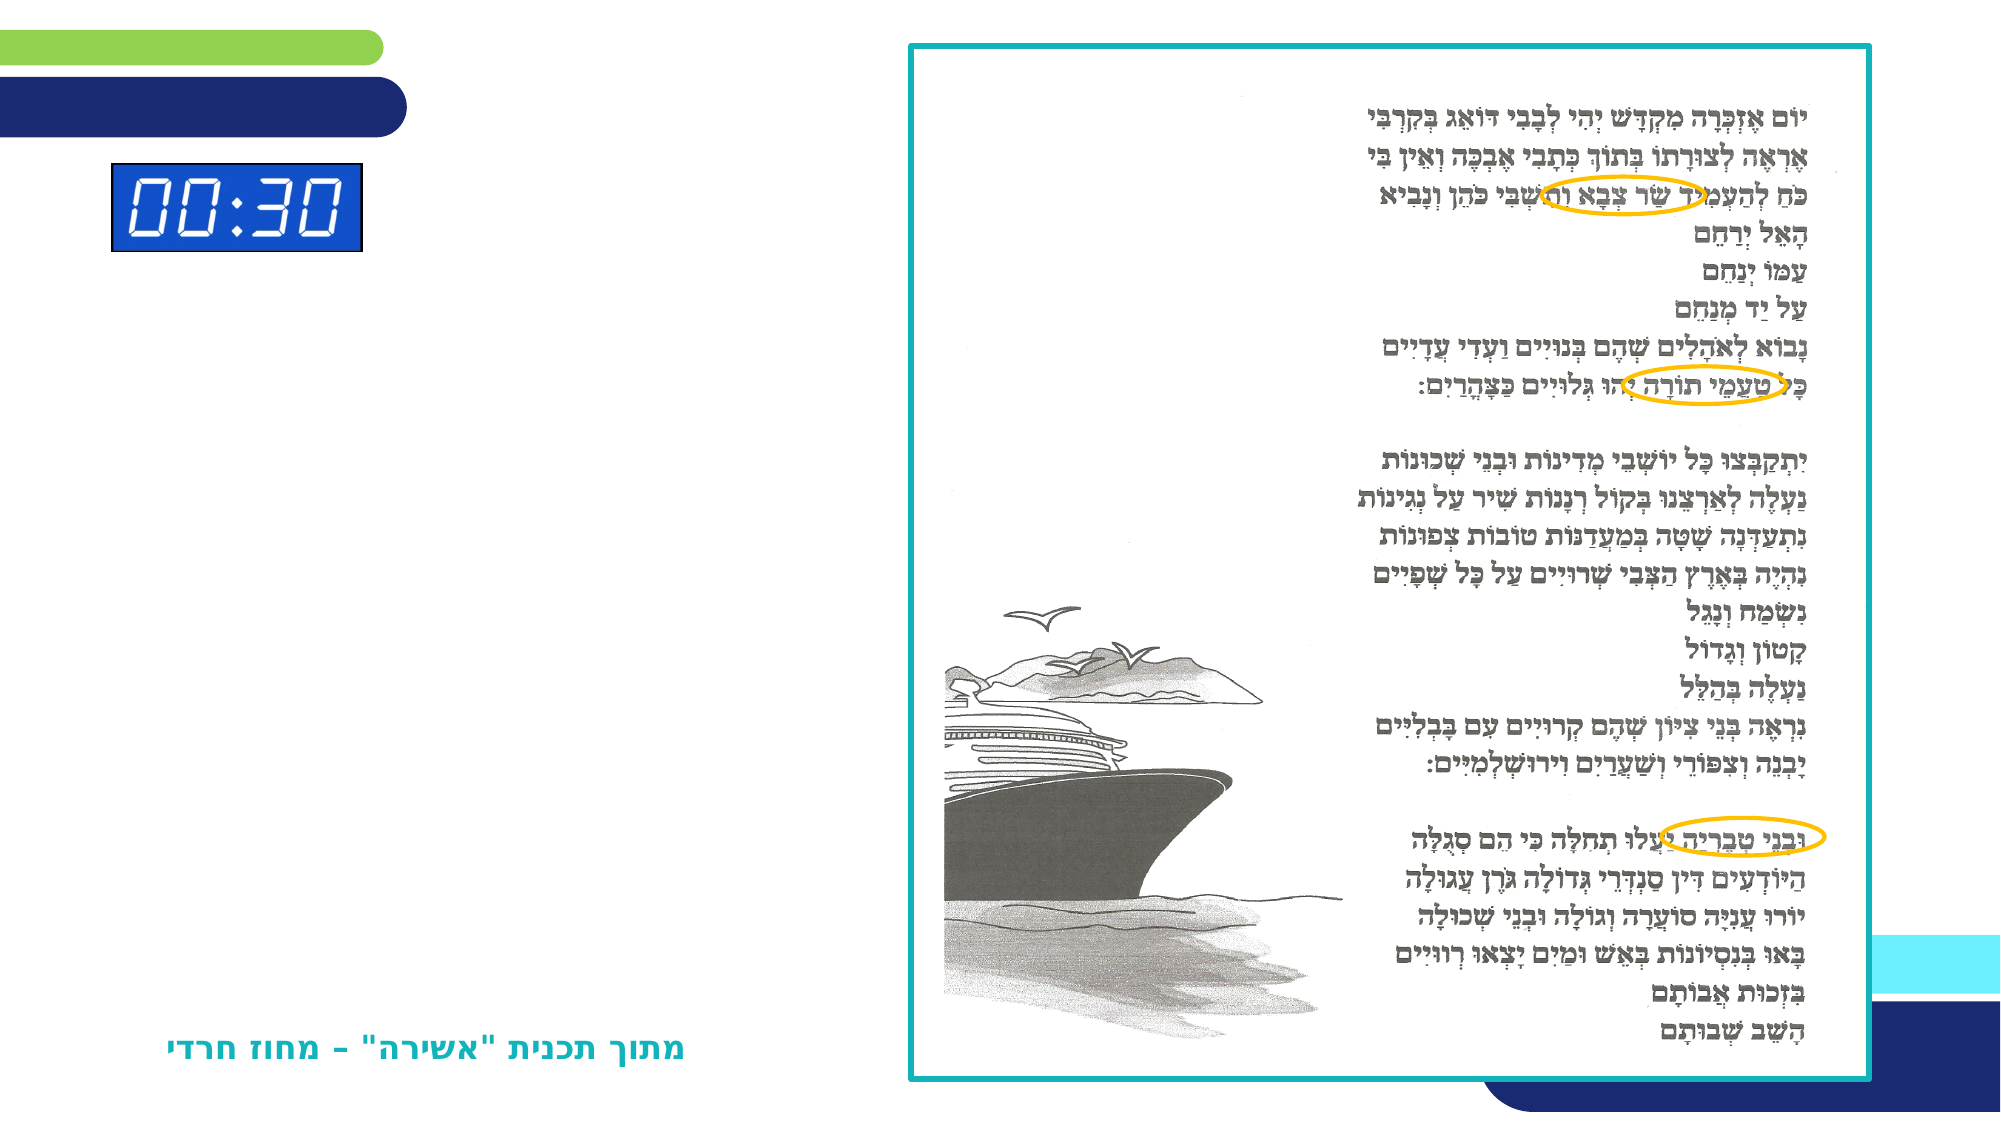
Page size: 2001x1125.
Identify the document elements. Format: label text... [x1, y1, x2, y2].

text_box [110, 162, 364, 253]
list מתוך תכנית "אשירה" – מחוז חרדי [47, 982, 733, 1112]
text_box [914, 48, 1867, 1077]
